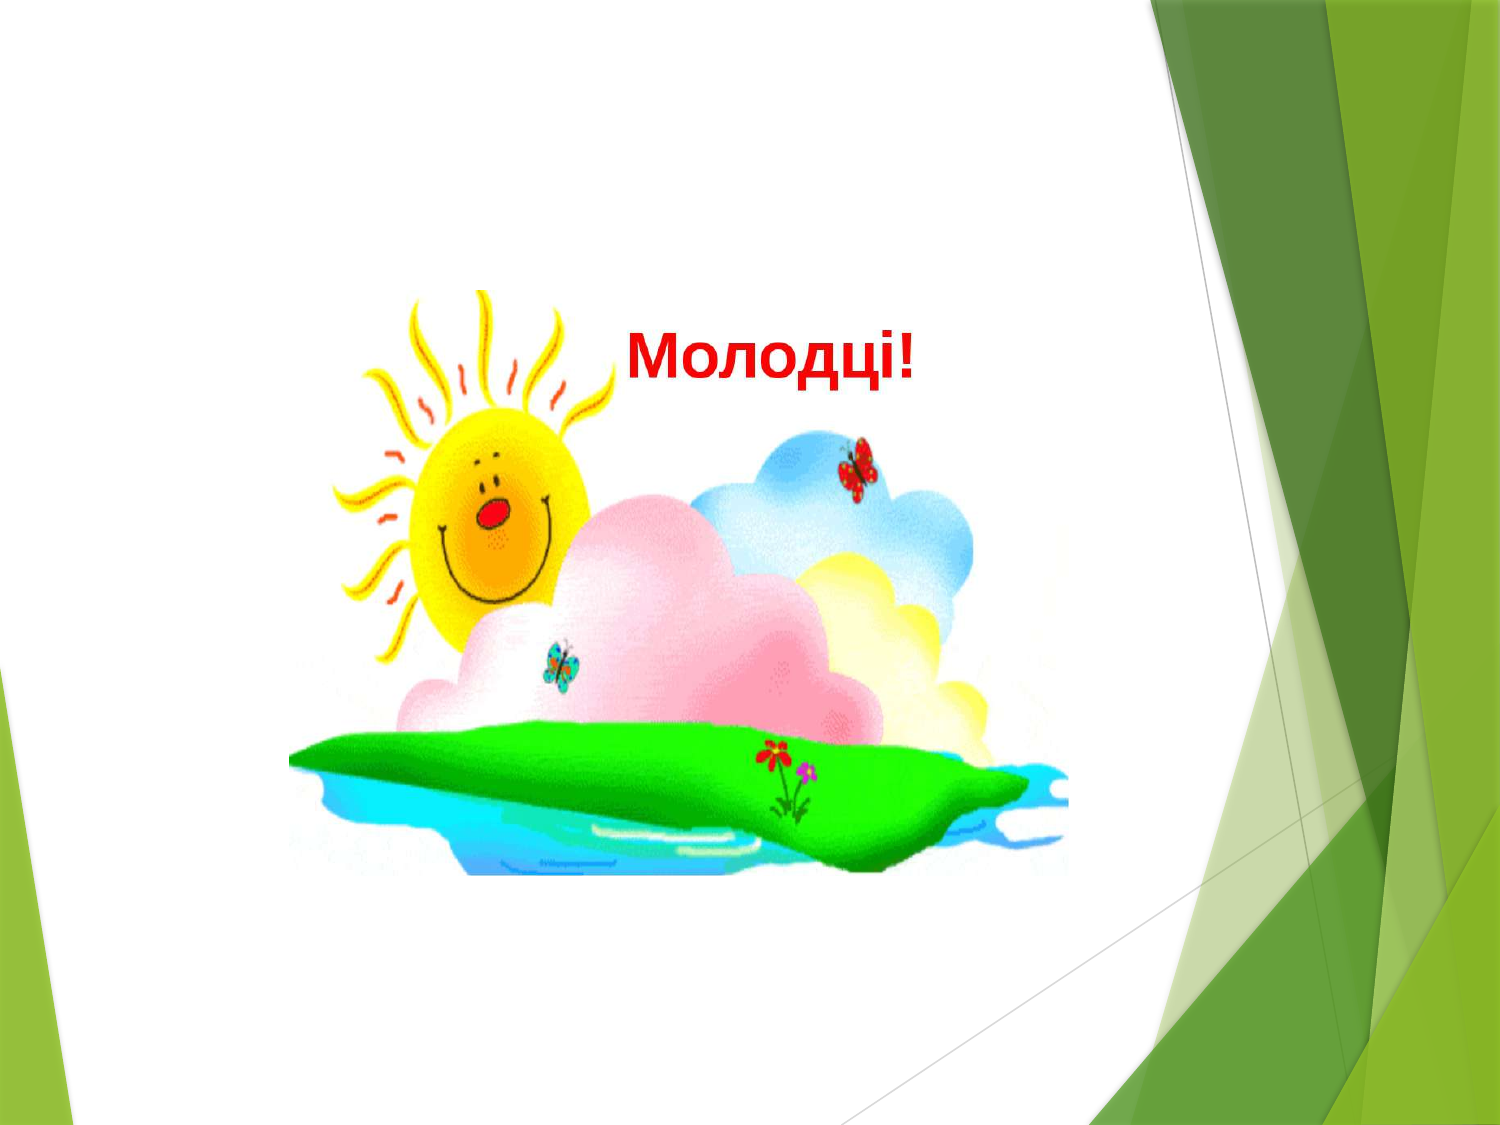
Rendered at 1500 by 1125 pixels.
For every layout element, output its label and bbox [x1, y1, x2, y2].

picture [288, 290, 1070, 876]
